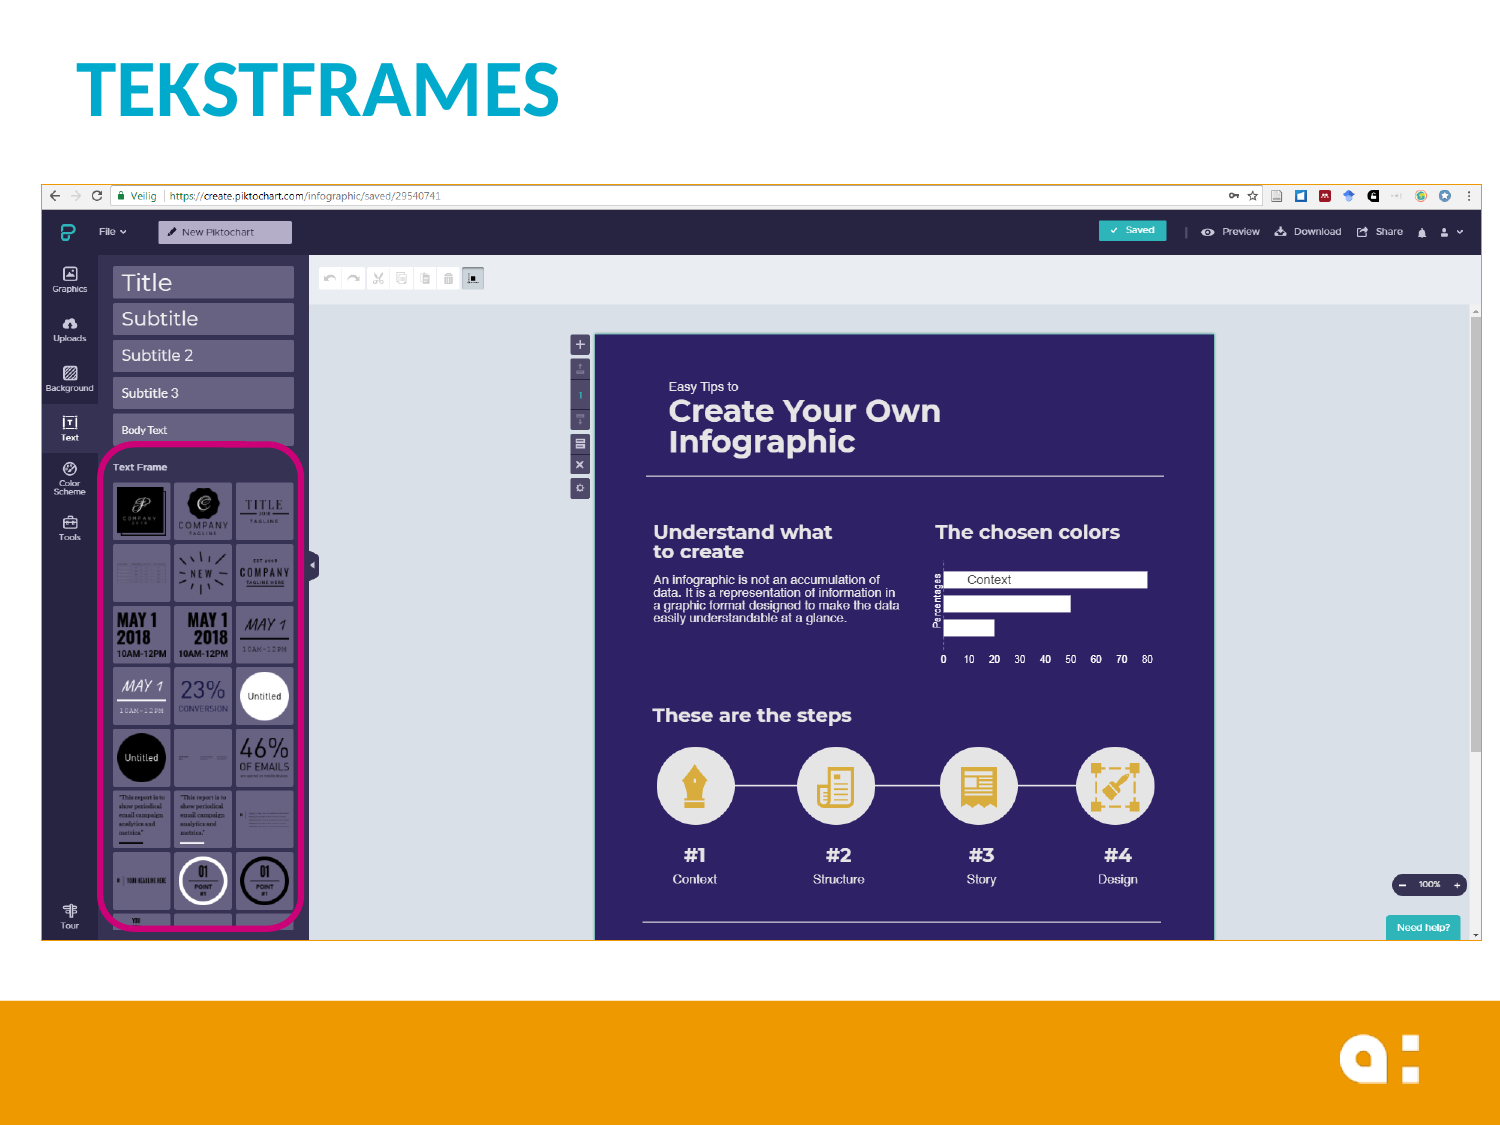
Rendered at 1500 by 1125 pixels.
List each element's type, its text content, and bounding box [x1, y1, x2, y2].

title TEKSTFRAMES [76, 45, 1424, 182]
picture [1340, 1034, 1419, 1084]
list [41, 184, 1483, 941]
